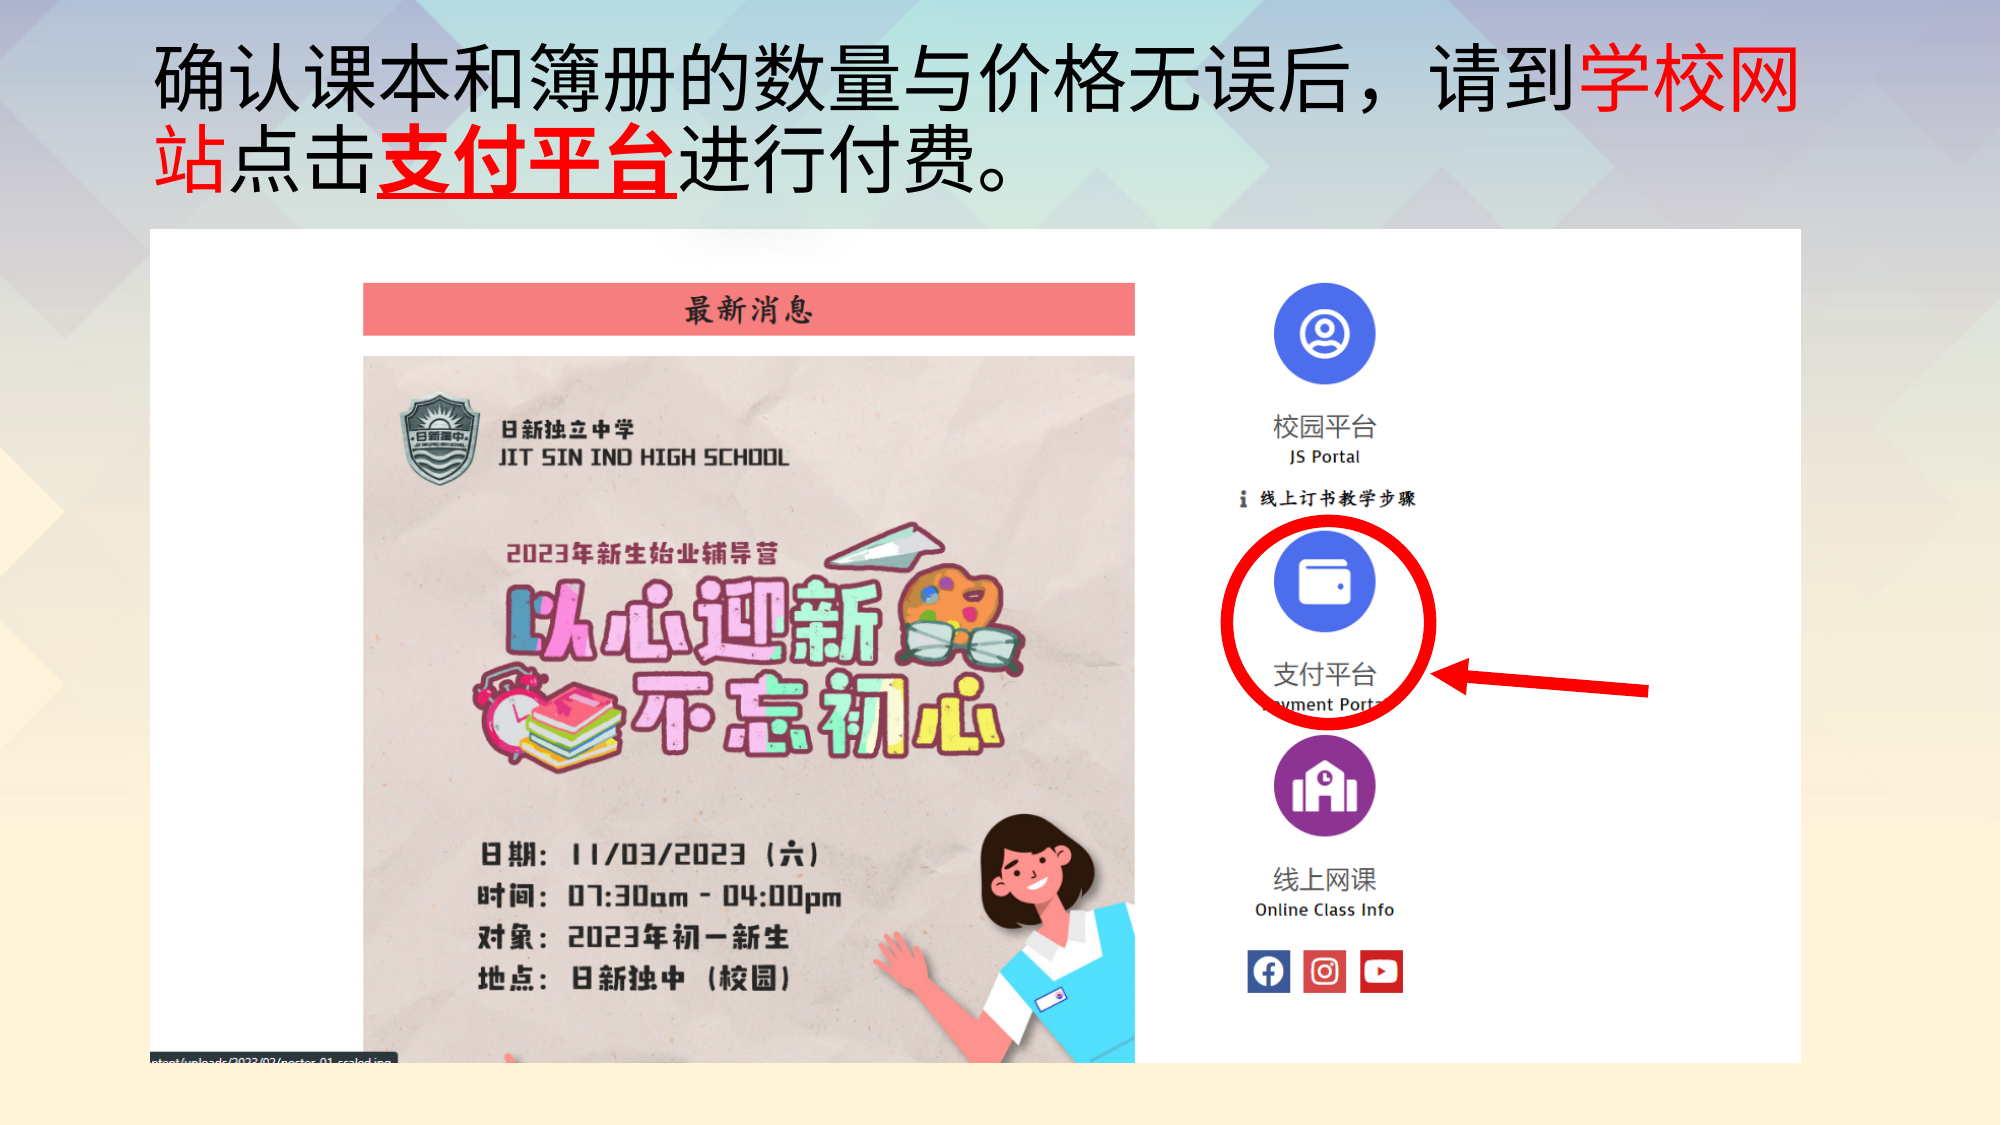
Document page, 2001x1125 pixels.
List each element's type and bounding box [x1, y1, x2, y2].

text_box [1430, 673, 1649, 692]
picture [0, 0, 2000, 1125]
